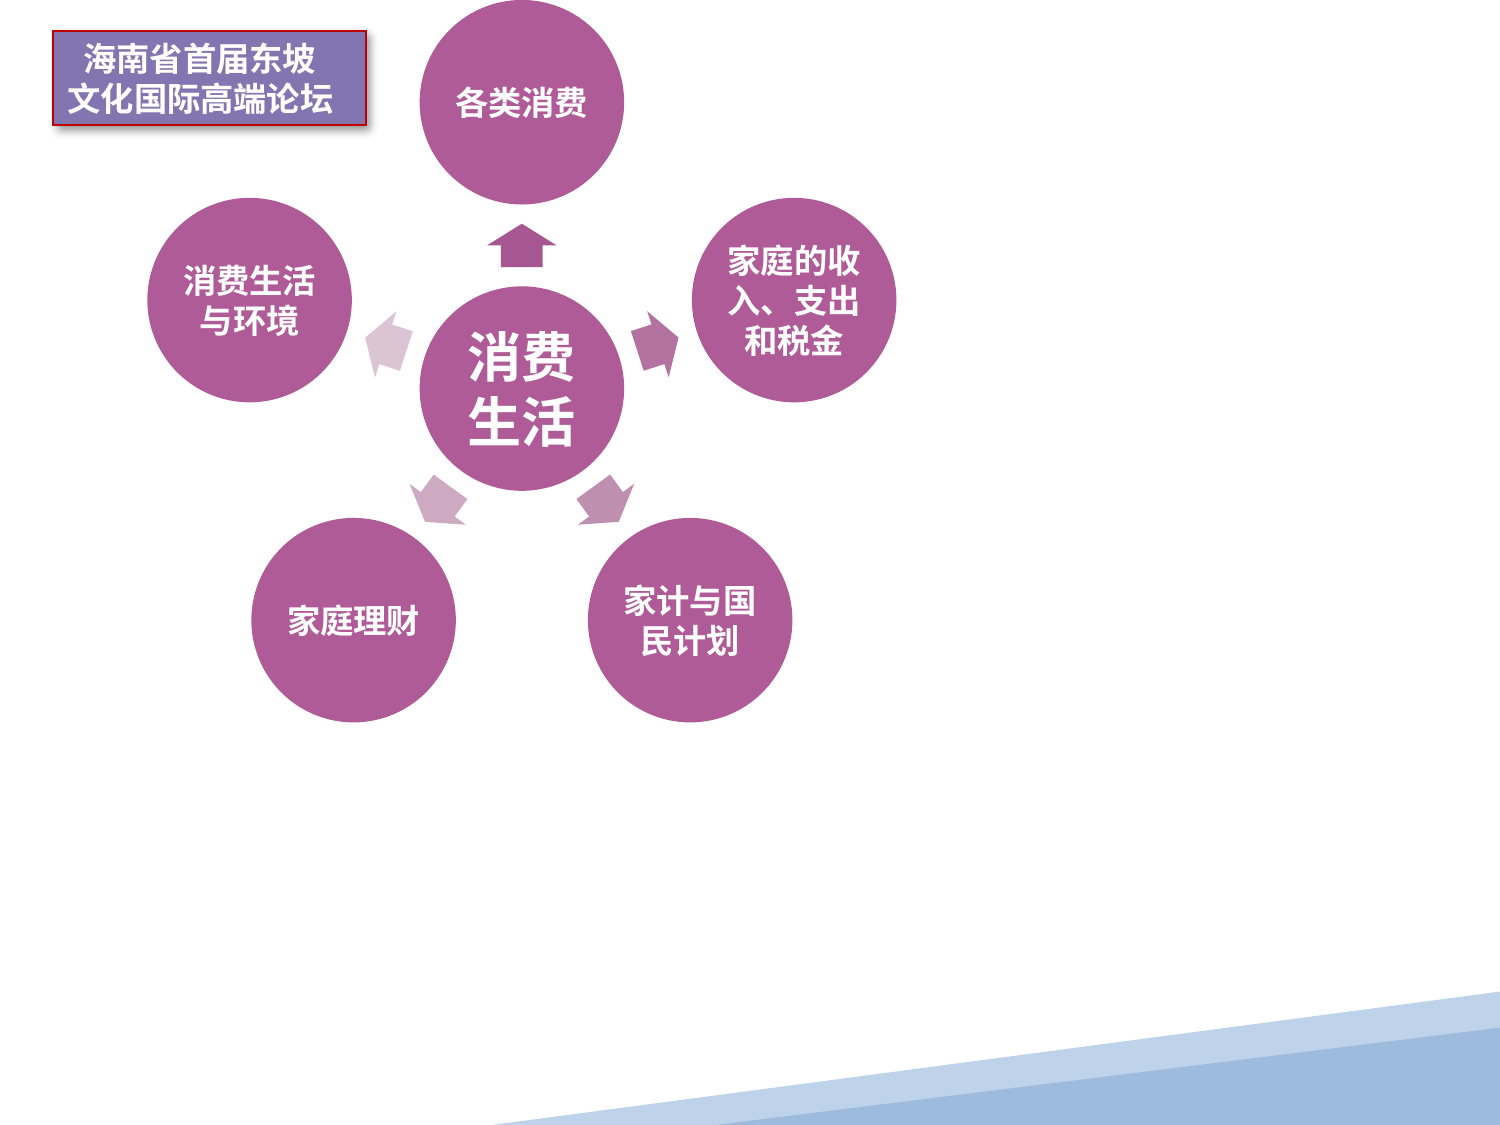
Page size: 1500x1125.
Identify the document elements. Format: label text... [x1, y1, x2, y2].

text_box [289, 196, 1334, 919]
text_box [492, 991, 1500, 1125]
text_box 海南省首届东坡 文化国际高端论坛 [52, 30, 367, 126]
